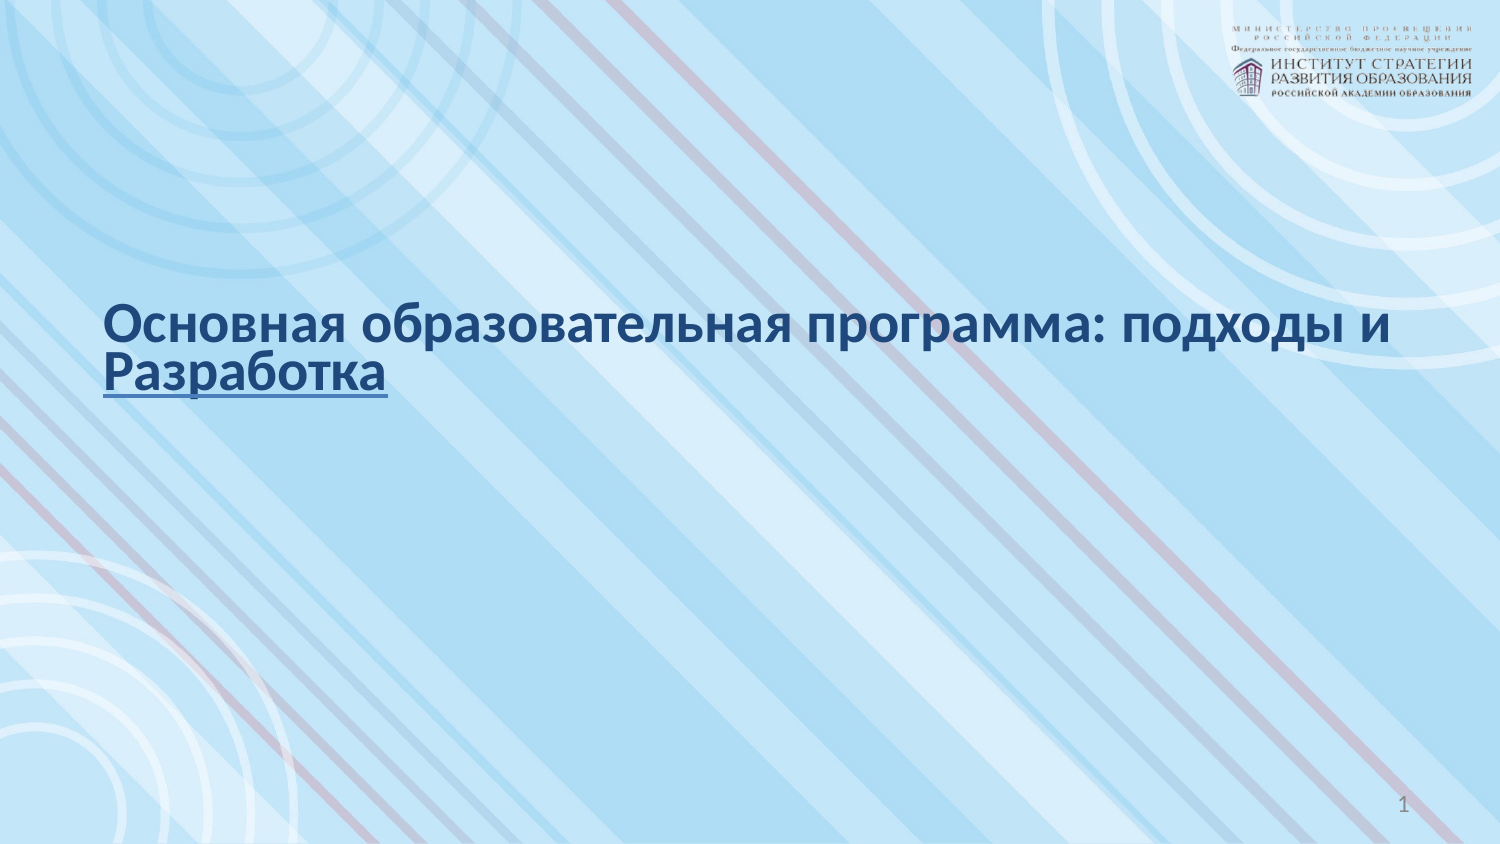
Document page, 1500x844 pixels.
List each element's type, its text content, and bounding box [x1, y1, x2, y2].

picture [0, 0, 1500, 844]
title Основная образовательная программа: подходы и [101, 281, 1403, 425]
slide_number 1 [1390, 786, 1416, 844]
text_box Разработка [101, 309, 1343, 402]
